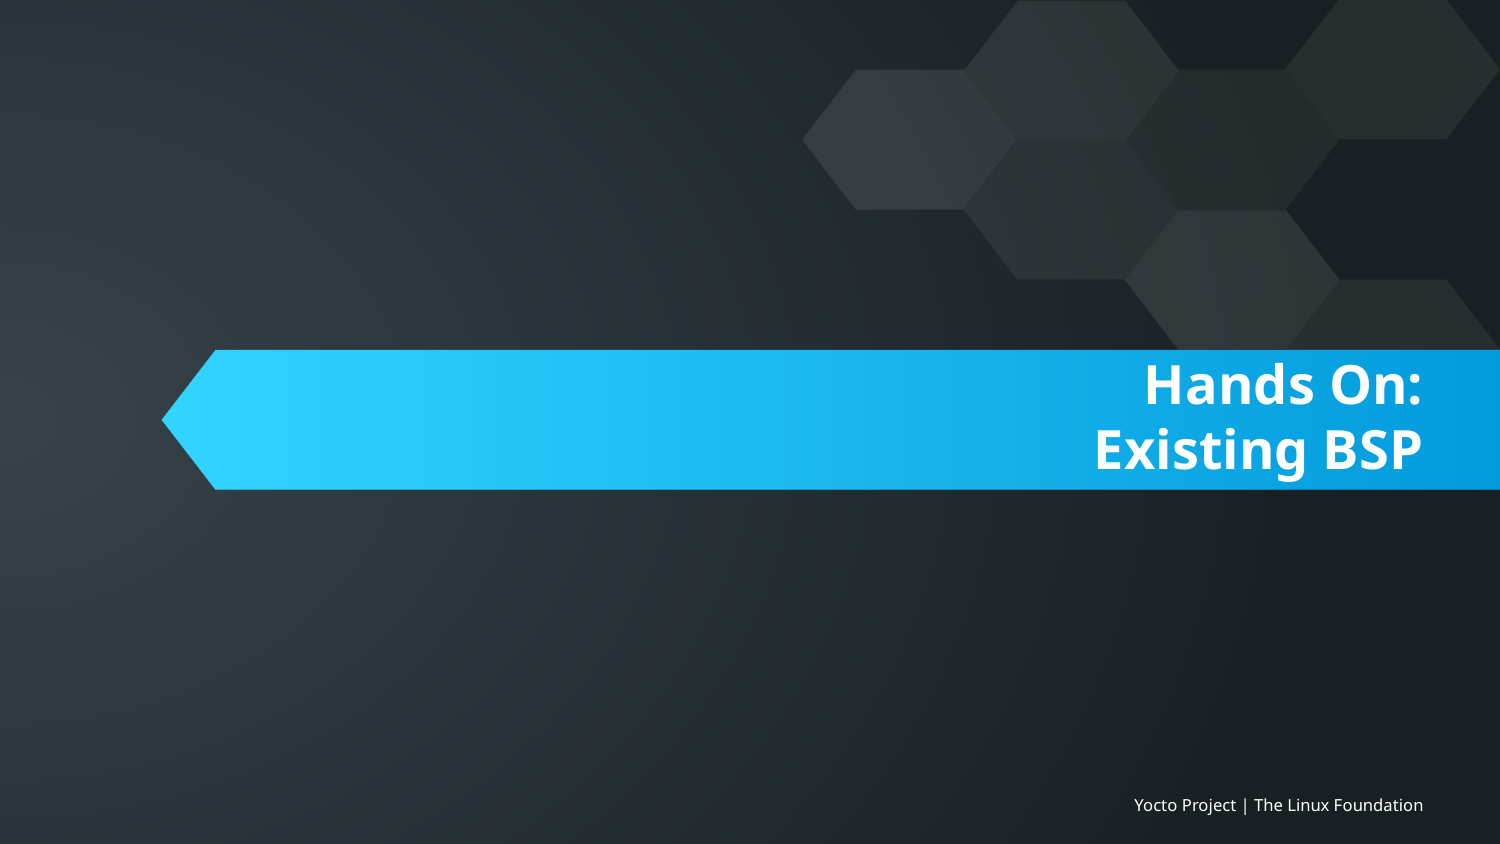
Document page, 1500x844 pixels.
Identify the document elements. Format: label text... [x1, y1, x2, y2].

picture [1160, 458, 1167, 468]
picture [1227, 458, 1234, 468]
text_box Hands On: Existing BSP [300, 350, 1424, 458]
picture [1205, 458, 1220, 469]
picture [1327, 458, 1355, 468]
picture [1263, 458, 1270, 468]
picture [1277, 458, 1304, 481]
picture [1394, 458, 1401, 468]
picture [1098, 458, 1120, 468]
picture [0, 0, 1500, 844]
picture [1175, 458, 1196, 469]
picture [1362, 458, 1386, 469]
picture [1244, 458, 1251, 468]
picture [1126, 458, 1153, 468]
